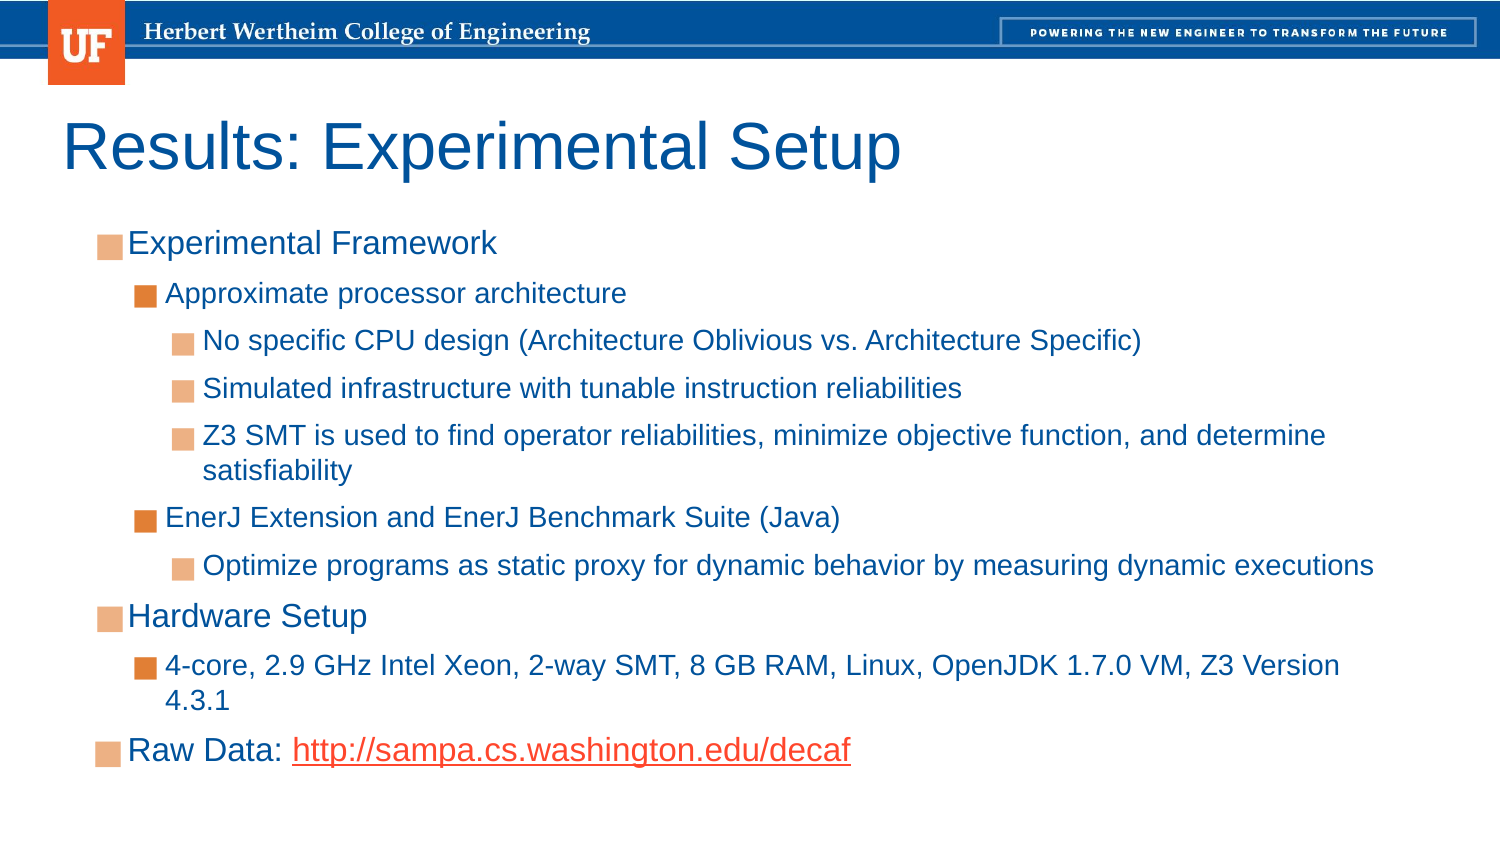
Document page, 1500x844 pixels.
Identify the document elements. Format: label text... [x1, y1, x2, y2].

list Experimental Framework Approximate processor architecture No specific CPU design (Architecture Oblivious vs. Architecture Specific) Simulated infrastructure with tunable instruction reliabilities Z3 SMT is used to find operator reliabilities, minimize objective function, and determine satisfiability EnerJ Extension and EnerJ Benchmark Suite (Java) Optimize programs as static proxy for dynamic behavior by measuring dynamic executions Hardware Setup 4-core, 2.9 GHz Intel Xeon, 2-way SMT, 8 GB RAM, Linux, OpenJDK 1.7.0 VM, Z3 Version 4.3.1 Raw Data: http://sampa.cs.washington.edu/decaf [75, 213, 1393, 760]
title Results: Experimental Setup [47, 95, 1300, 233]
picture [0, 0, 1500, 85]
